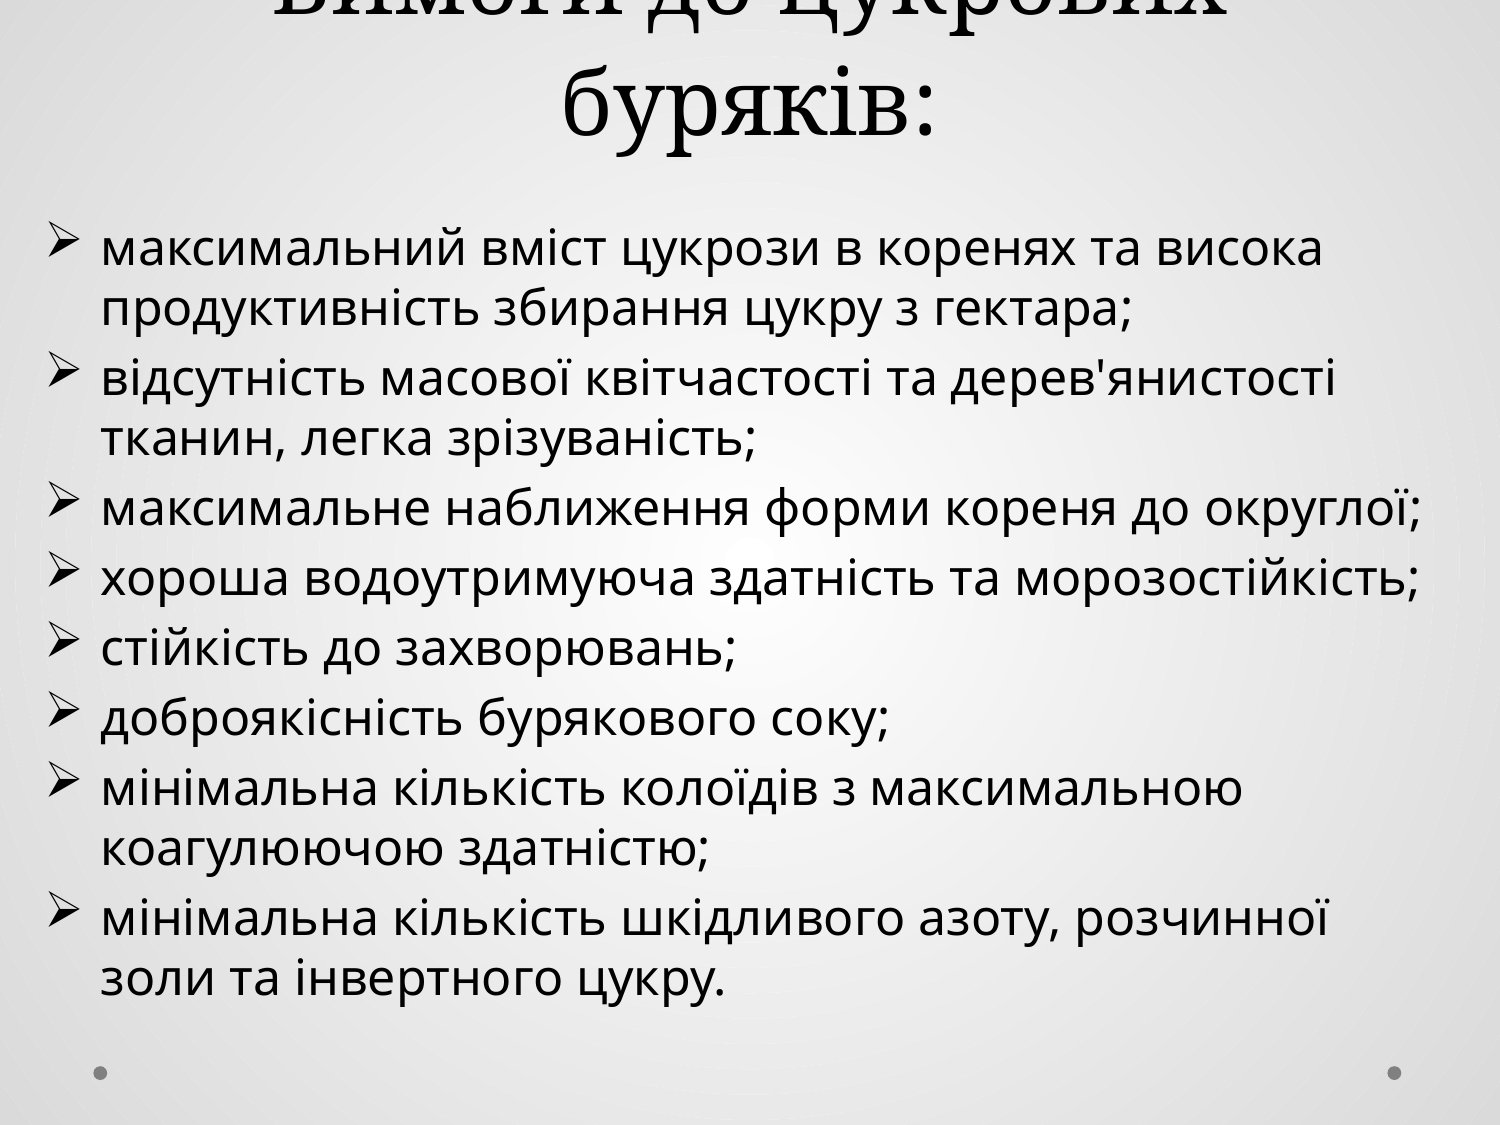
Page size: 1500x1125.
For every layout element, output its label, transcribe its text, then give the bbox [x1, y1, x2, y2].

list максимальний вміст цукрози в коренях та висока продуктив­ність збирання цукру з гектара; відсутність масової квітчастості та дерев'янистості тканин, легка зрізуваність; максимальне наближення форми кореня до округлої; хороша водоутримуюча здатність та морозостійкість; стійкість до захворювань; доброякісність бурякового соку; мінімальна кількість колоїдів з максимальною коагулюючою здатністю; мінімальна кількість шкідливого азоту, розчинної золи та інвертного цукру. [29, 208, 1447, 1071]
title Вимоги до цукрових буряків: [75, 0, 1425, 161]
